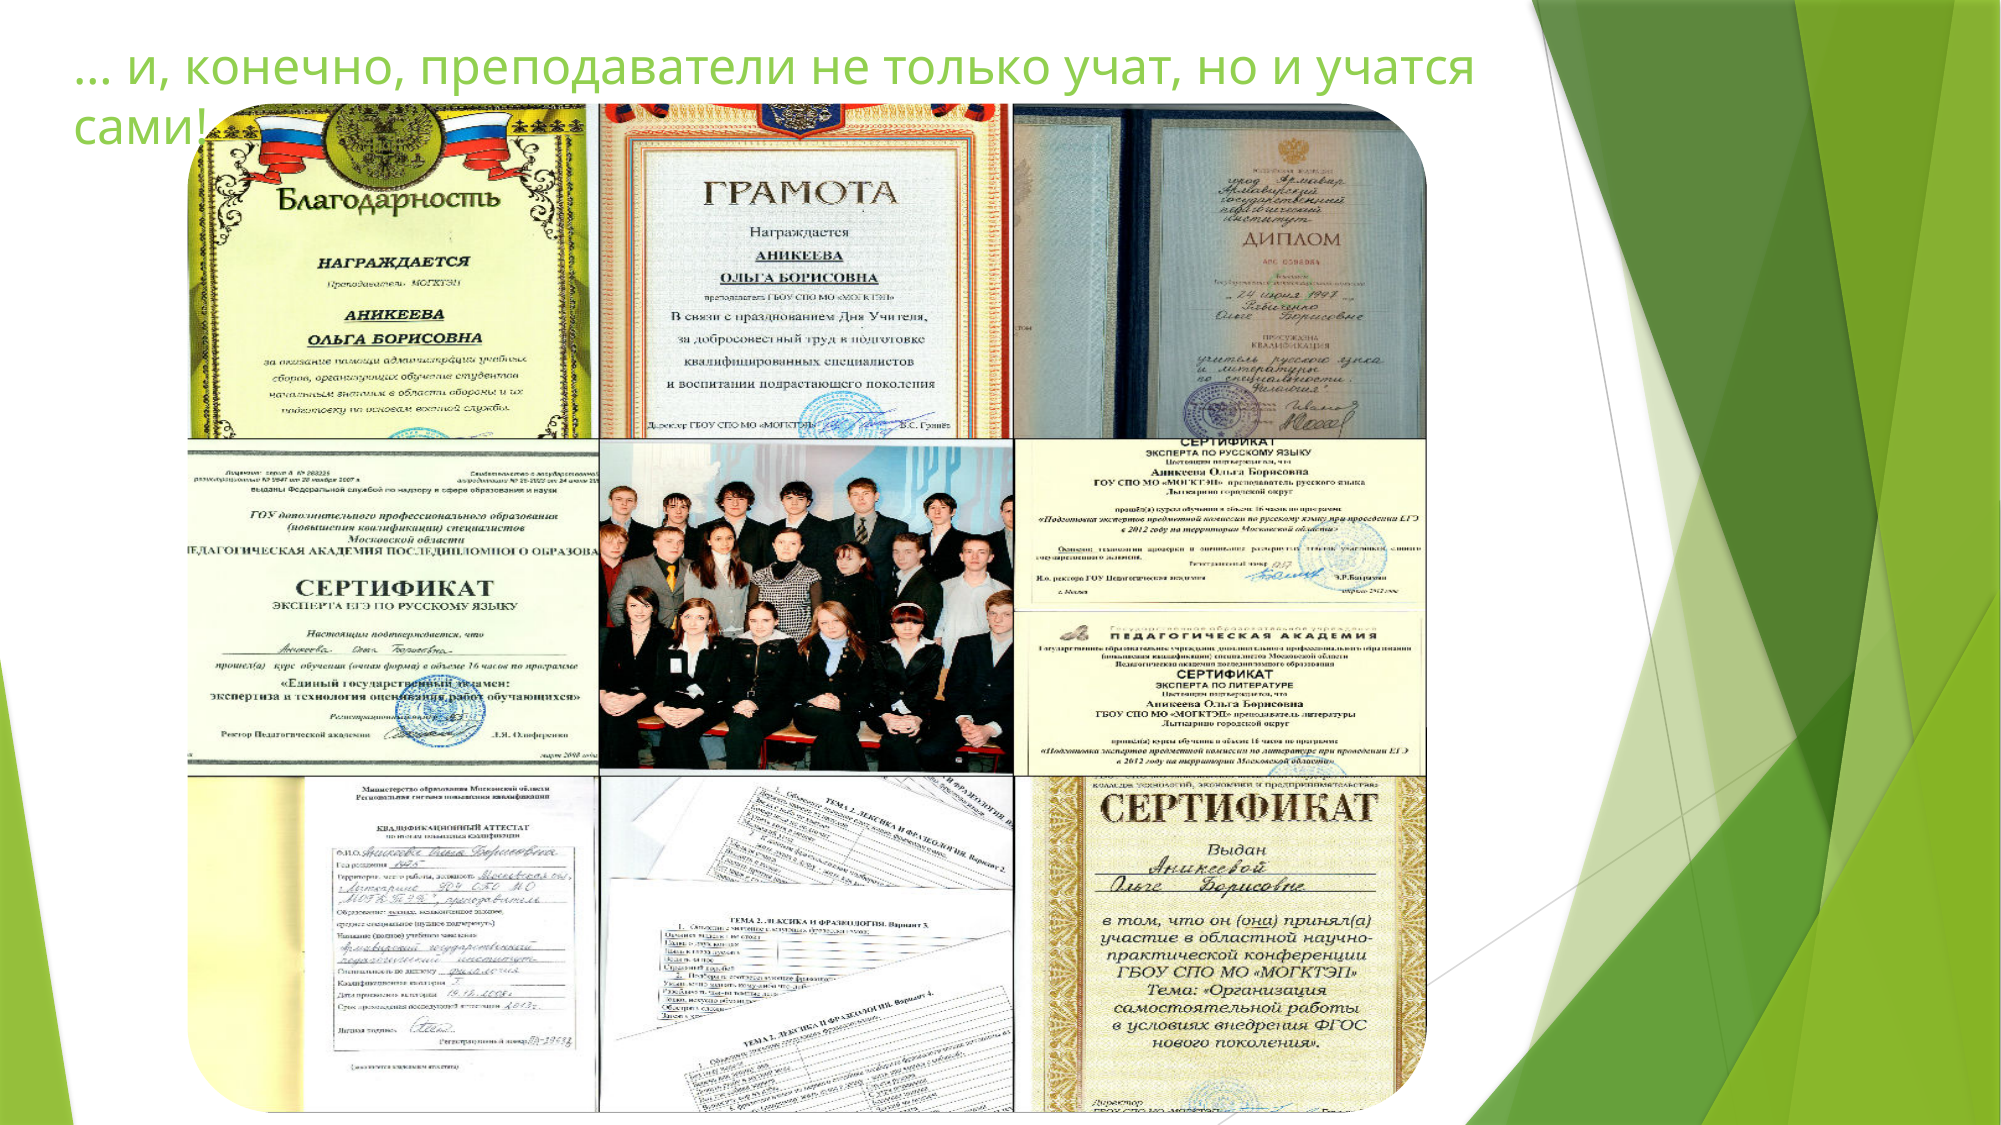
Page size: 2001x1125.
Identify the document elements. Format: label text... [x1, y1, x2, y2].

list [186, 103, 1428, 1113]
text_box … и, конечно, преподаватели не только учат, но и учатся сами! [58, 26, 1625, 162]
